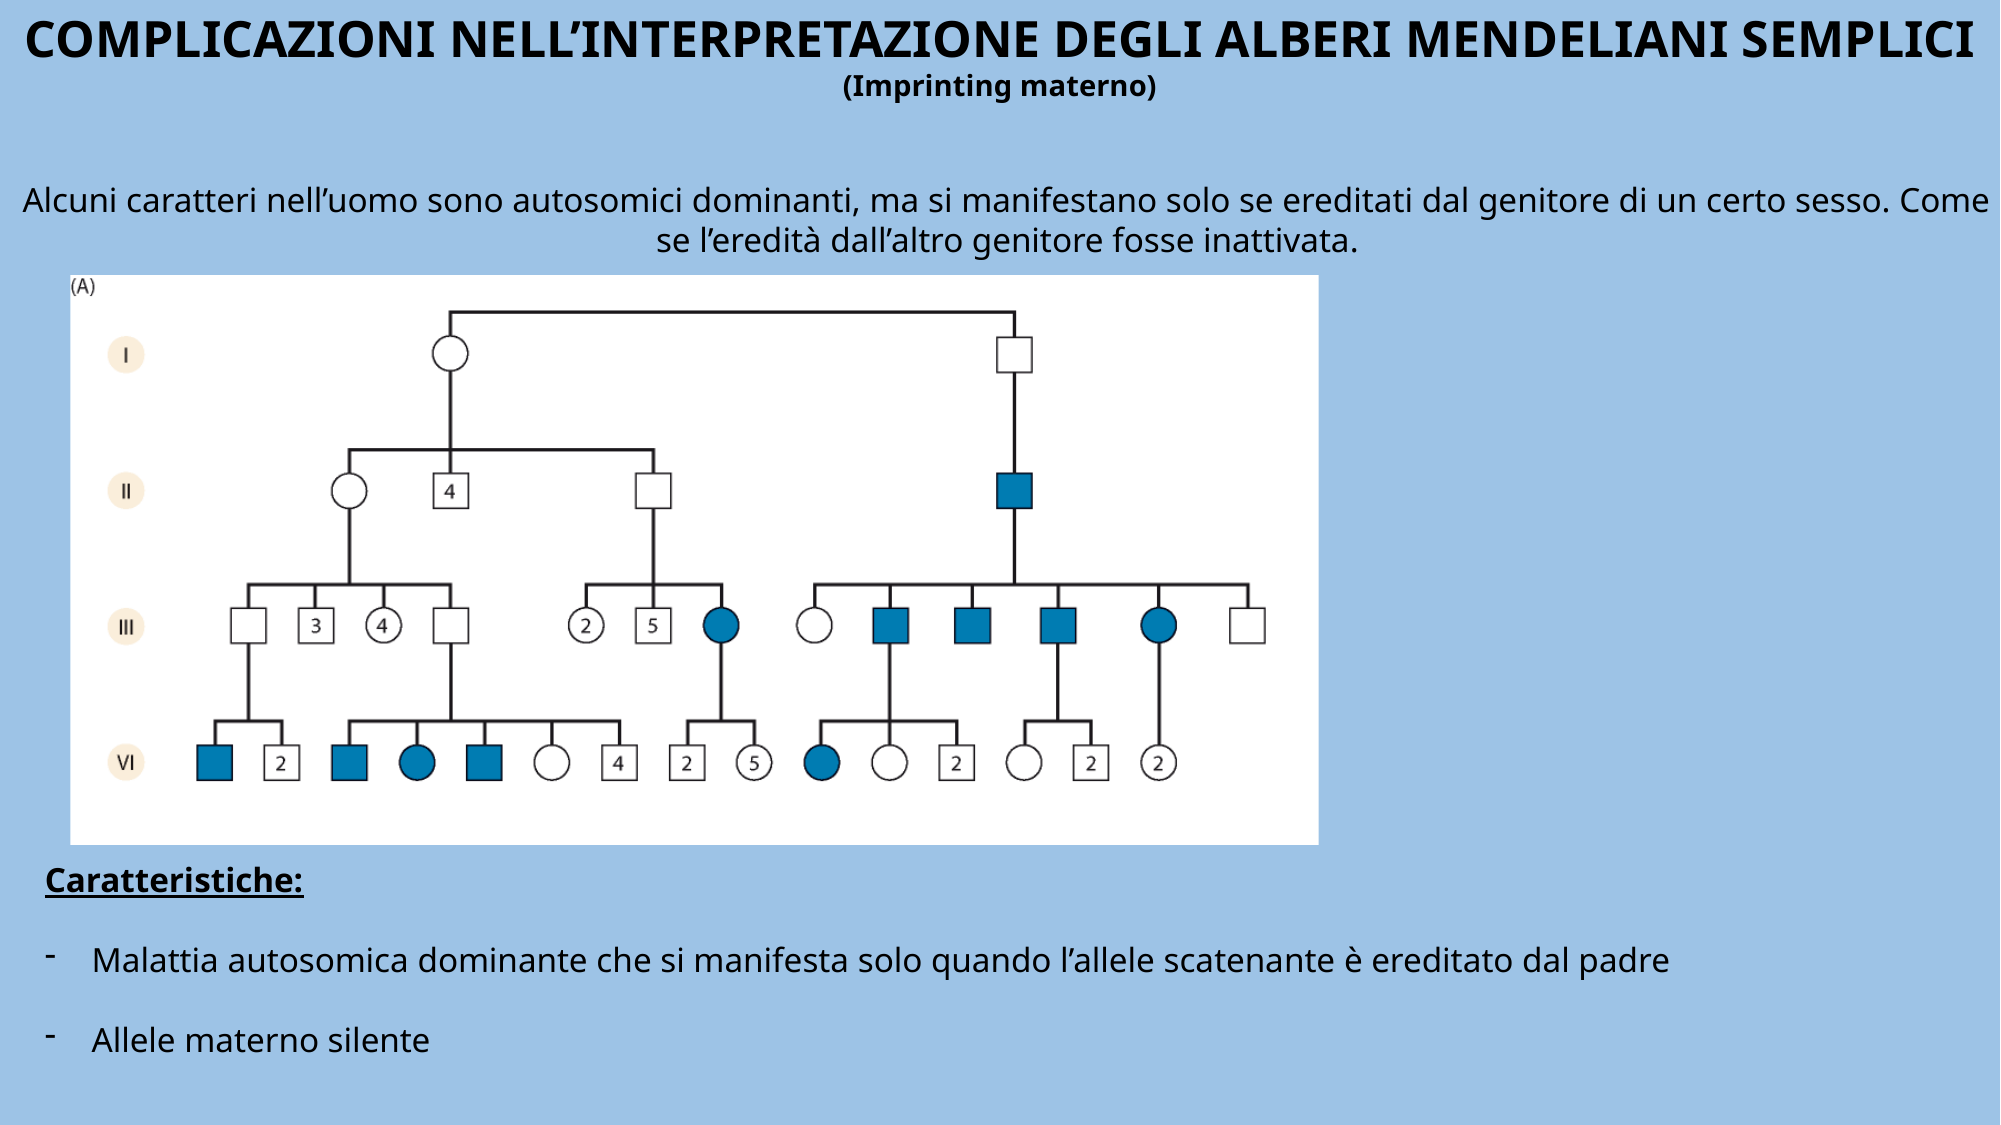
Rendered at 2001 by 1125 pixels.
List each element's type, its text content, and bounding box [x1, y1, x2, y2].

text_box Alcuni caratteri nell’uomo sono autosomici dominanti, ma si manifestano solo se ereditati dal genitore di un certo sesso. Come se l’eredità dall’altro genitore fosse inattivata. [0, 171, 2000, 267]
text_box Caratteristiche: Malattia autosomica dominante che si manifesta solo quando l’allele scatenante è ereditato dal padre Allele materno silente [29, 851, 1982, 1067]
picture [70, 275, 1319, 845]
text_box COMPLICAZIONI NELL’INTERPRETAZIONE DEGLI ALBERI MENDELIANI SEMPLICI (Imprinting materno) [0, 0, 2000, 110]
